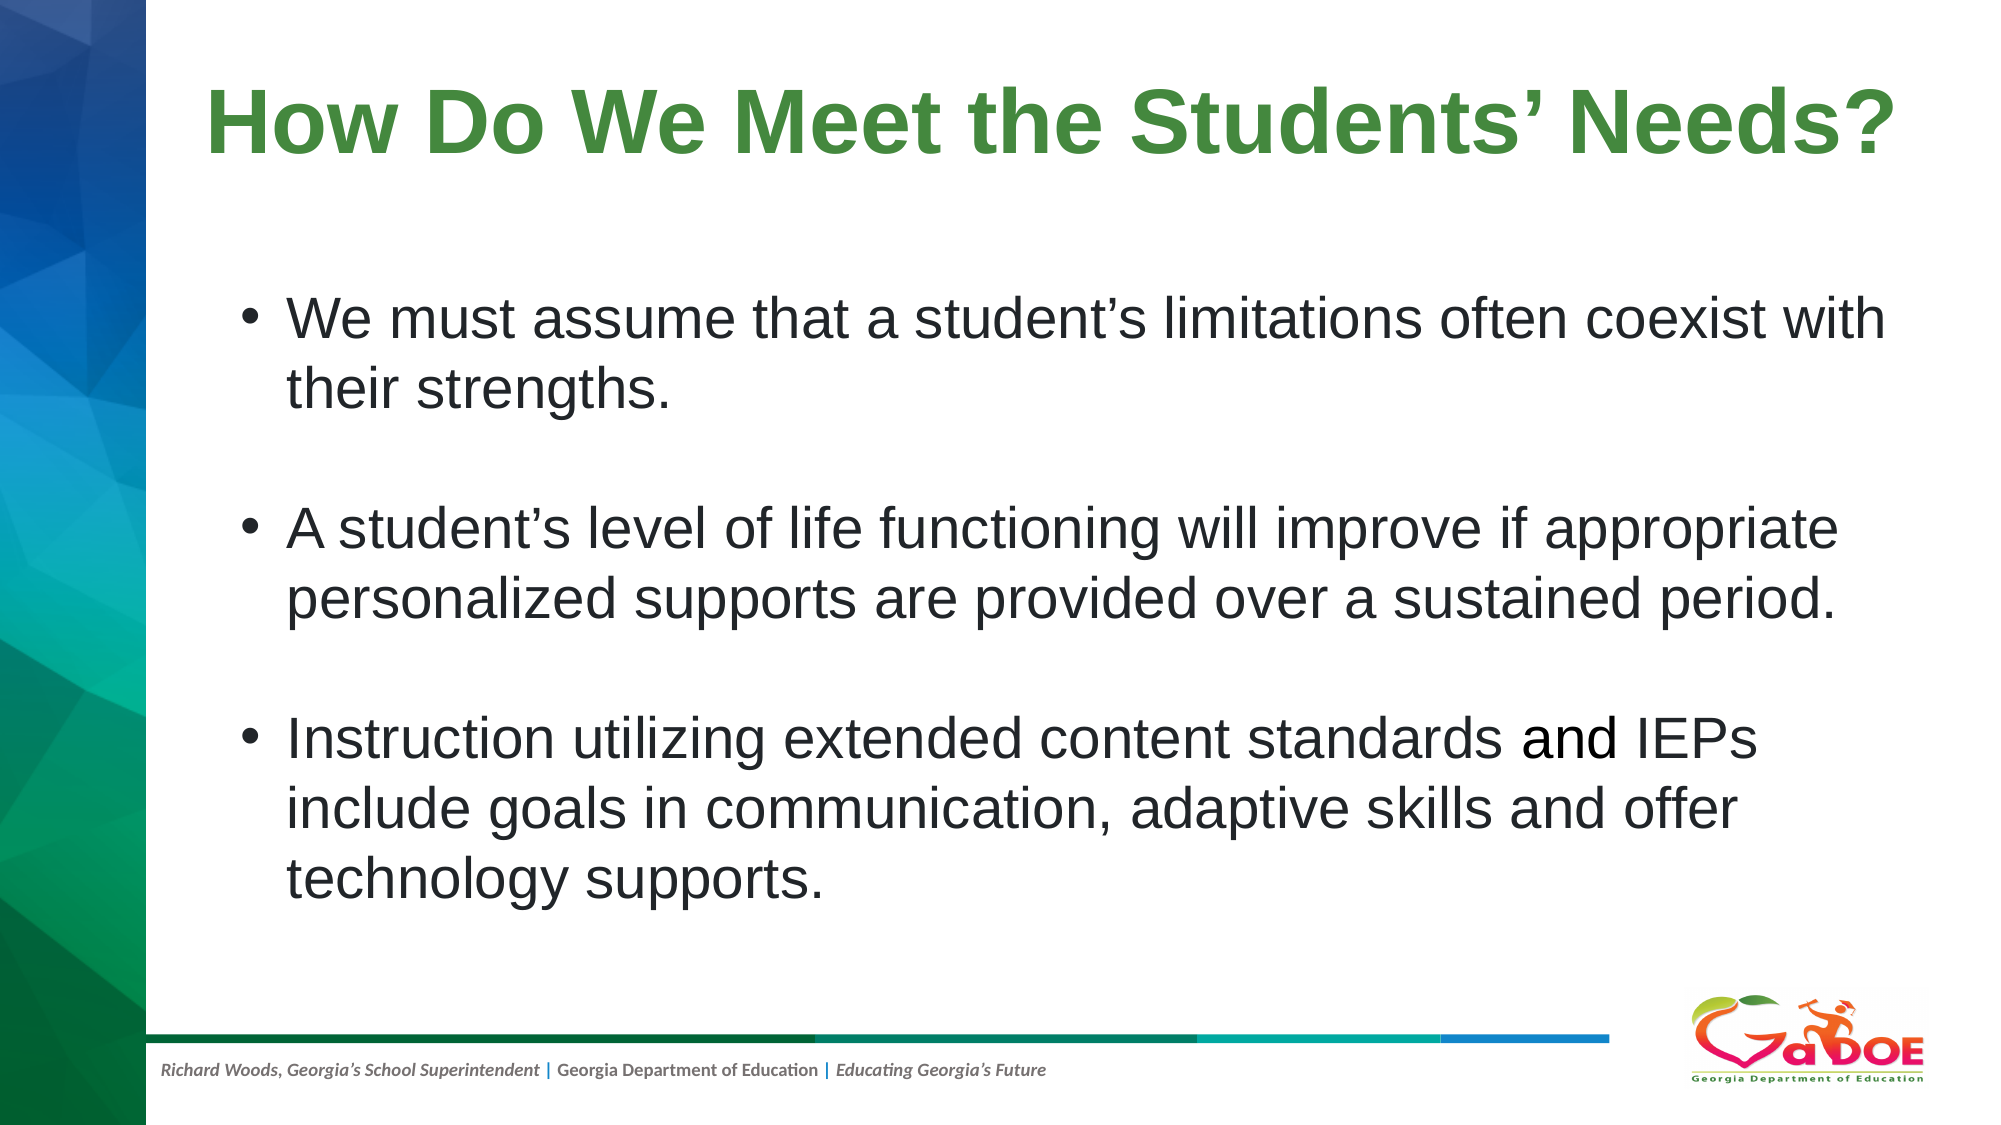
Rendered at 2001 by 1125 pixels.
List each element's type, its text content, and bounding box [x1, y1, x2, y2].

text_box We must assume that a student’s limitations often coexist with their strengths. A student’s level of life functioning will improve if appropriate personalized supports are provided over a sustained period. Instruction utilizing extended content standards and IEPs include goals in communication, adaptive skills and offer technology supports. [225, 272, 1912, 918]
picture [0, 0, 146, 1125]
picture [1684, 987, 1929, 1089]
text_box How Do We Meet the Students’ Needs? #2 [105, 54, 2000, 290]
